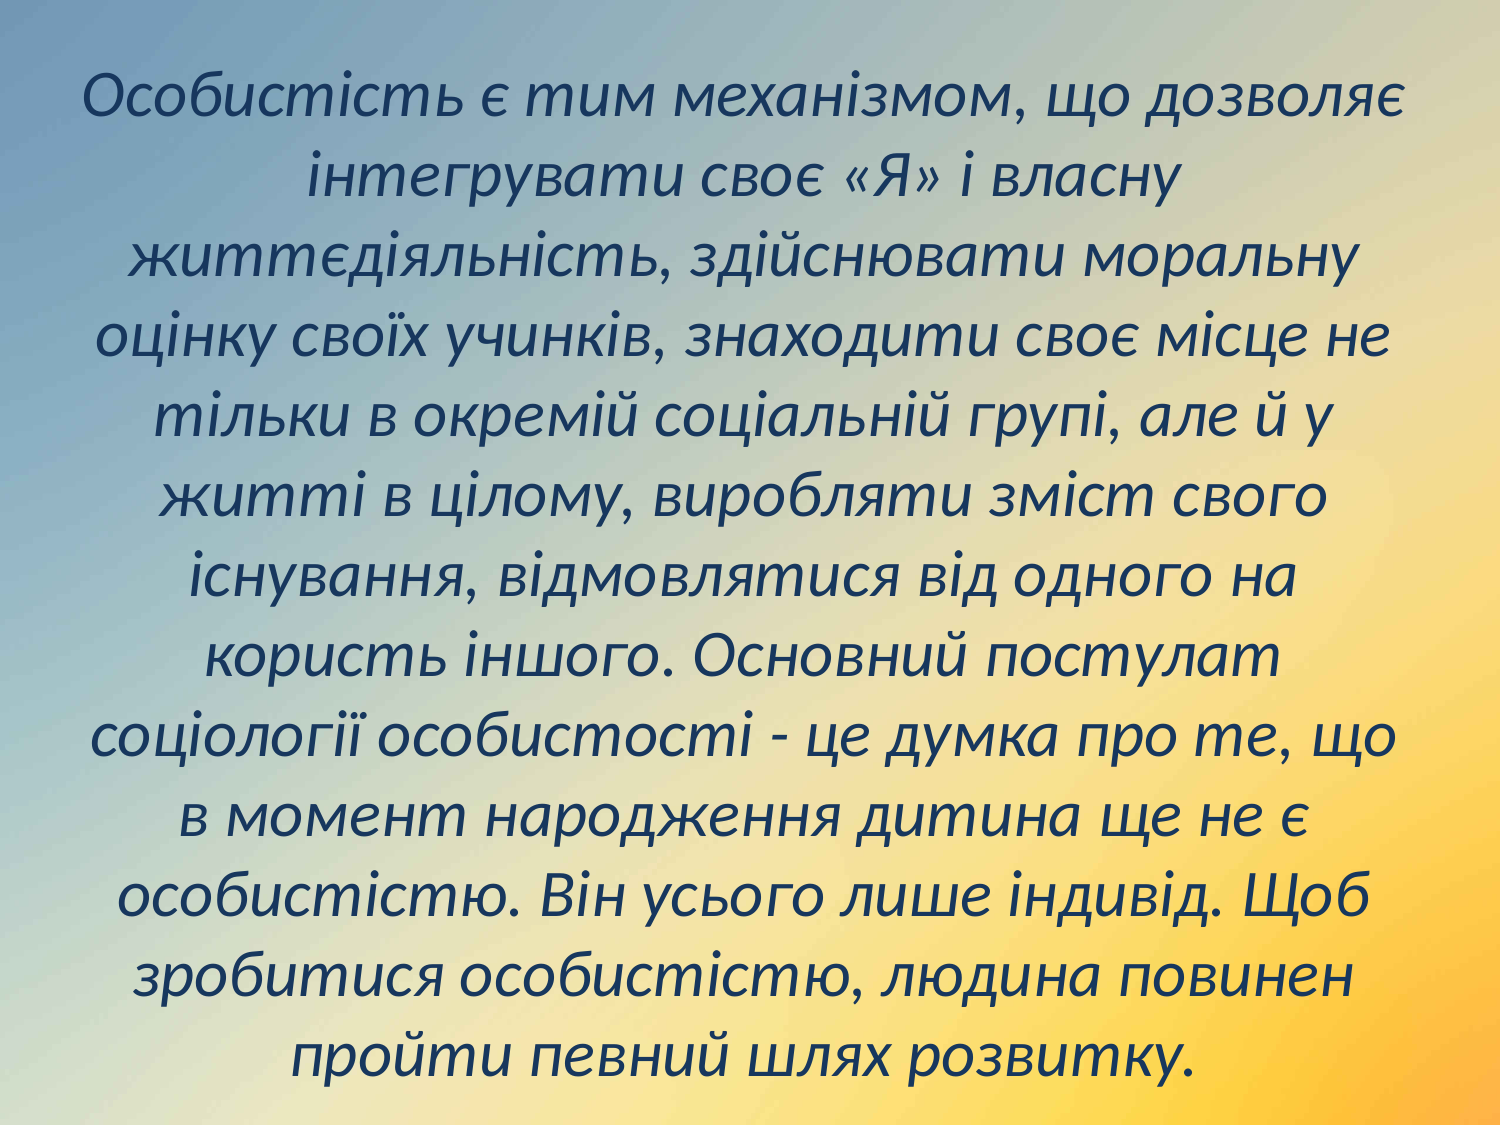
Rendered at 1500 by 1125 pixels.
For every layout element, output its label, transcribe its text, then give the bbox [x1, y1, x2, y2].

picture [0, 0, 1500, 1125]
subtitle Особистість є тим механізмом, що дозволяє інтегрувати своє «Я» і власну життєдіяльність, здійснювати моральну оцінку своїх учинків, знаходити своє місце не тільки в окремій соціальній групі, але й у житті в цілому, виробляти зміст свого існування, відмовлятися від одного на користь іншого. Основний постулат соціології особистості - це думка про те, що в момент народження дитина ще не є особистістю. Він усього лише індивід. Щоб зробитися особистістю, людина повинен пройти певний шлях розвитку. [64, 42, 1424, 331]
